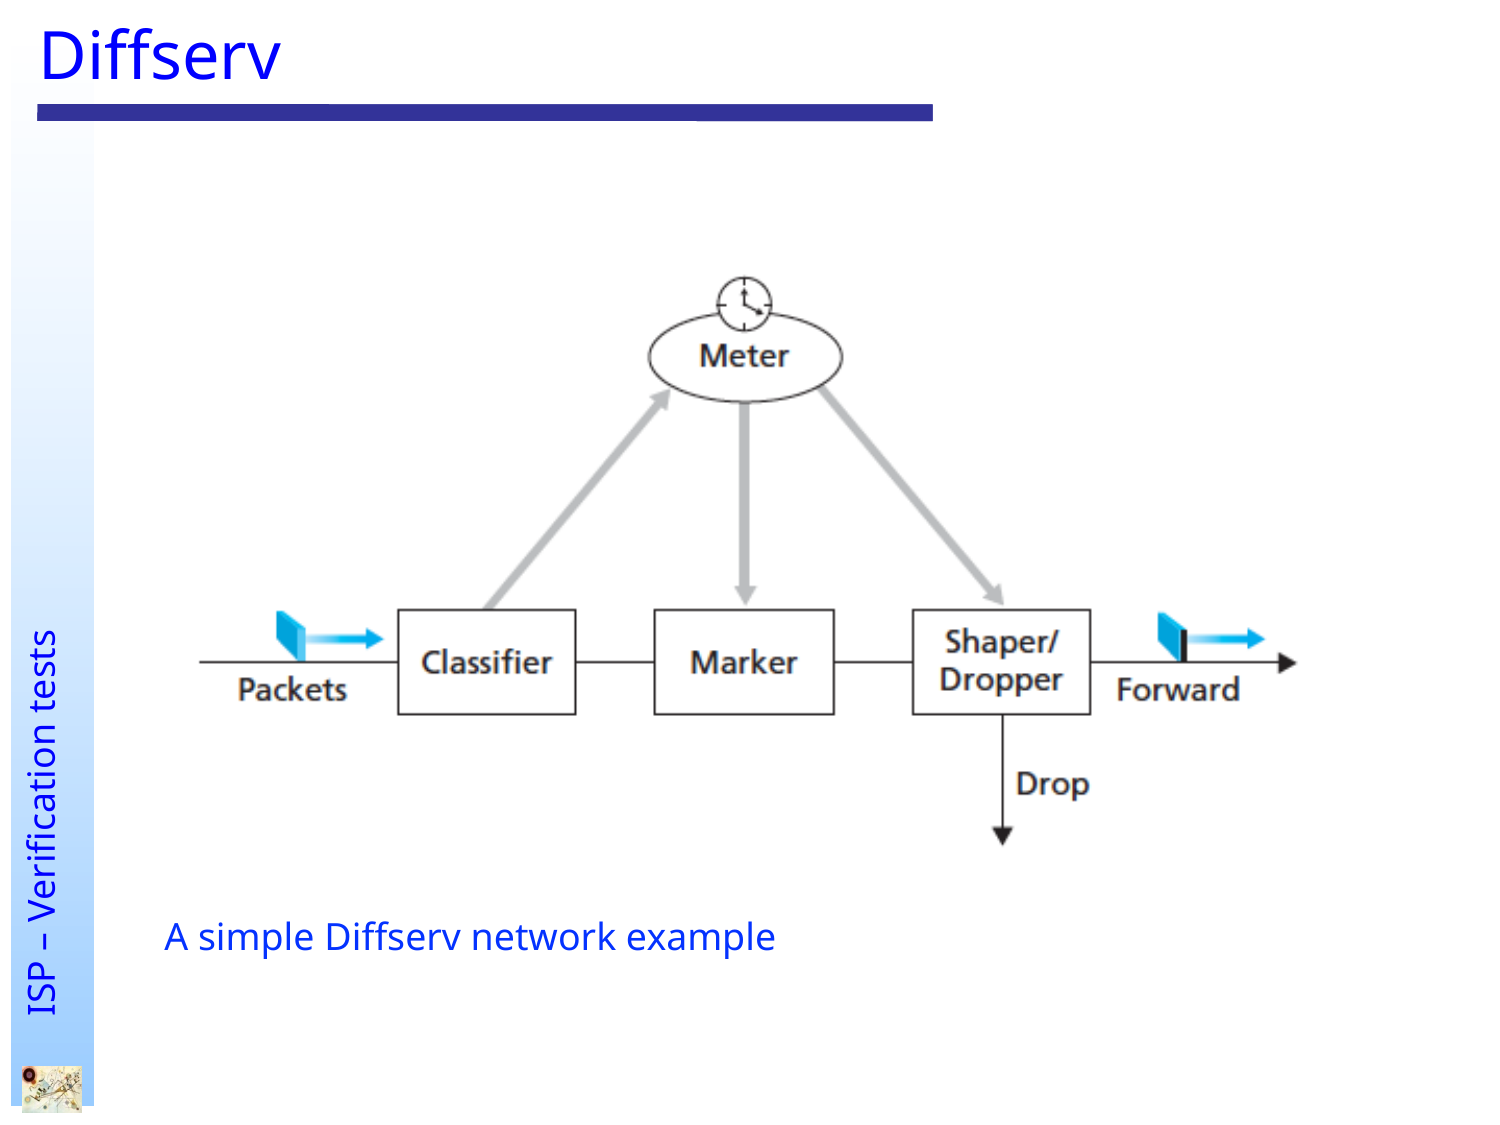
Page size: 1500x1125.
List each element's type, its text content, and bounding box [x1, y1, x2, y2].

picture [22, 1066, 82, 1113]
title Diffserv [23, 4, 1414, 101]
picture [128, 240, 1372, 885]
text_box A simple Diffserv network example [149, 905, 792, 965]
